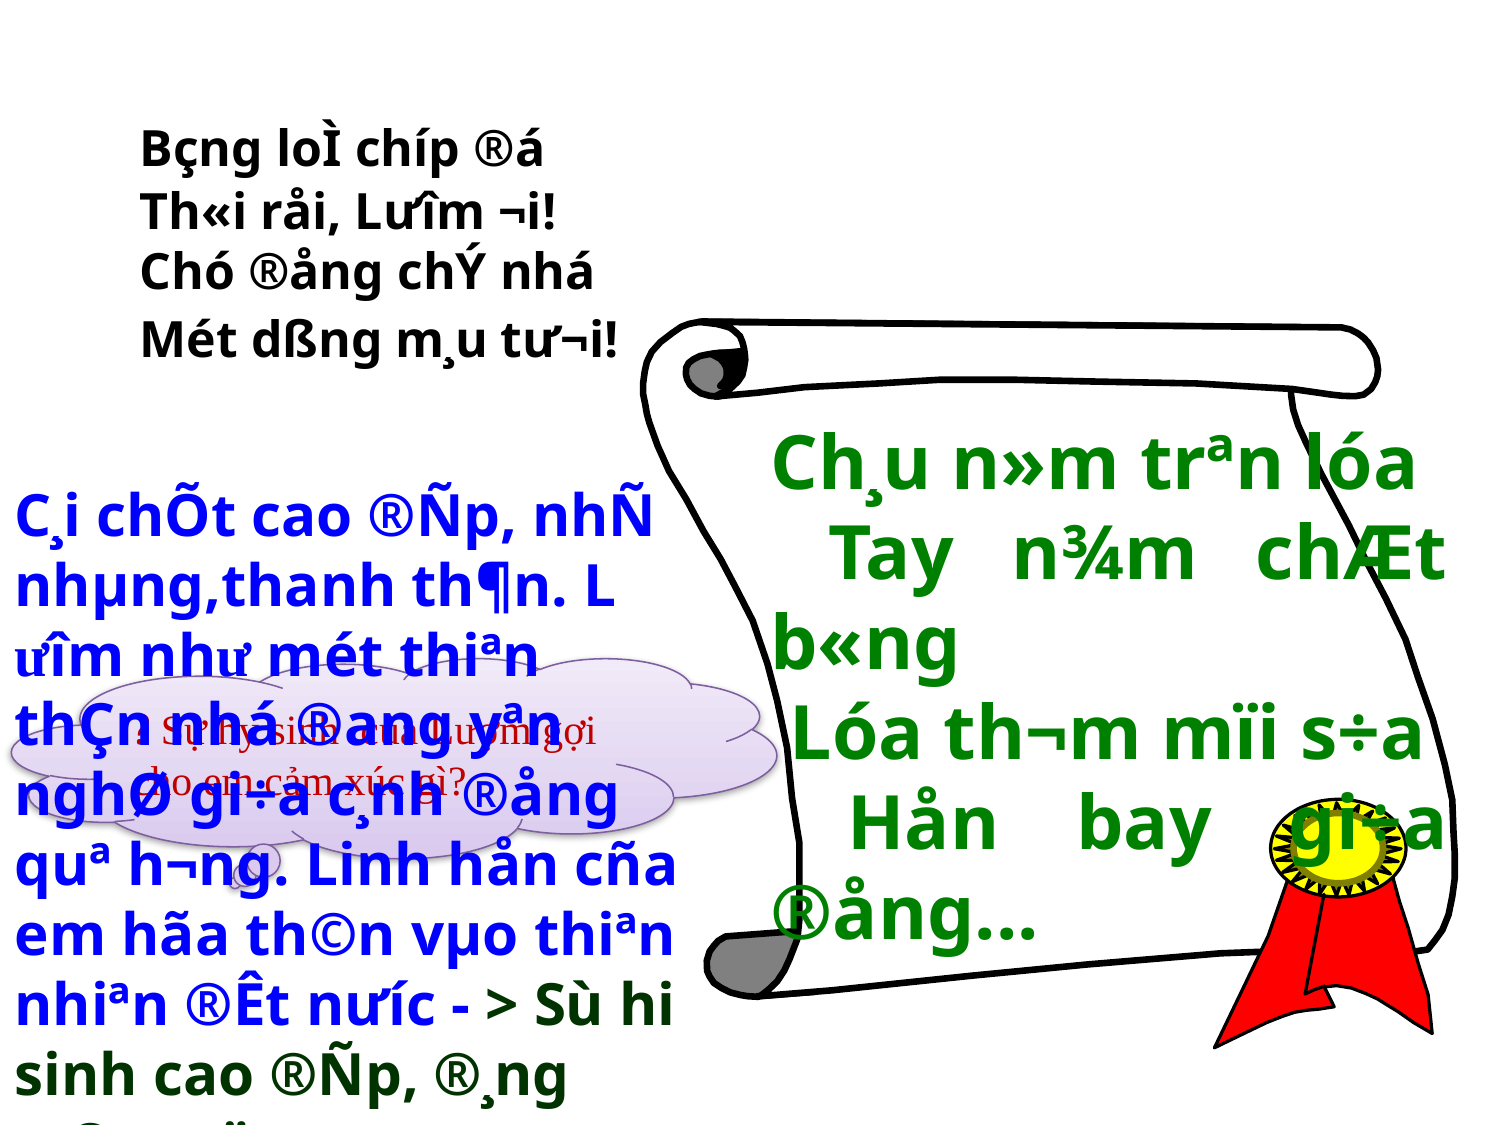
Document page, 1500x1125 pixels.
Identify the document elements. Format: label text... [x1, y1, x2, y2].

text_box C¸i chÕt cao ®Ñp, nhÑ nhµng,thanh th¶n. L­ưîm như mét thiªn thÇn nhá ®ang yªn nghØ gi÷a c¸nh ®ång quª h­¬ng. Linh hån cña em hãa th©n vµo thiªn nhiªn ®Êt nưíc - > Sù hi sinh cao ®Ñp, ®¸ng tr©n träng [0, 1058, 700, 1125]
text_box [0, 96, 1463, 1051]
